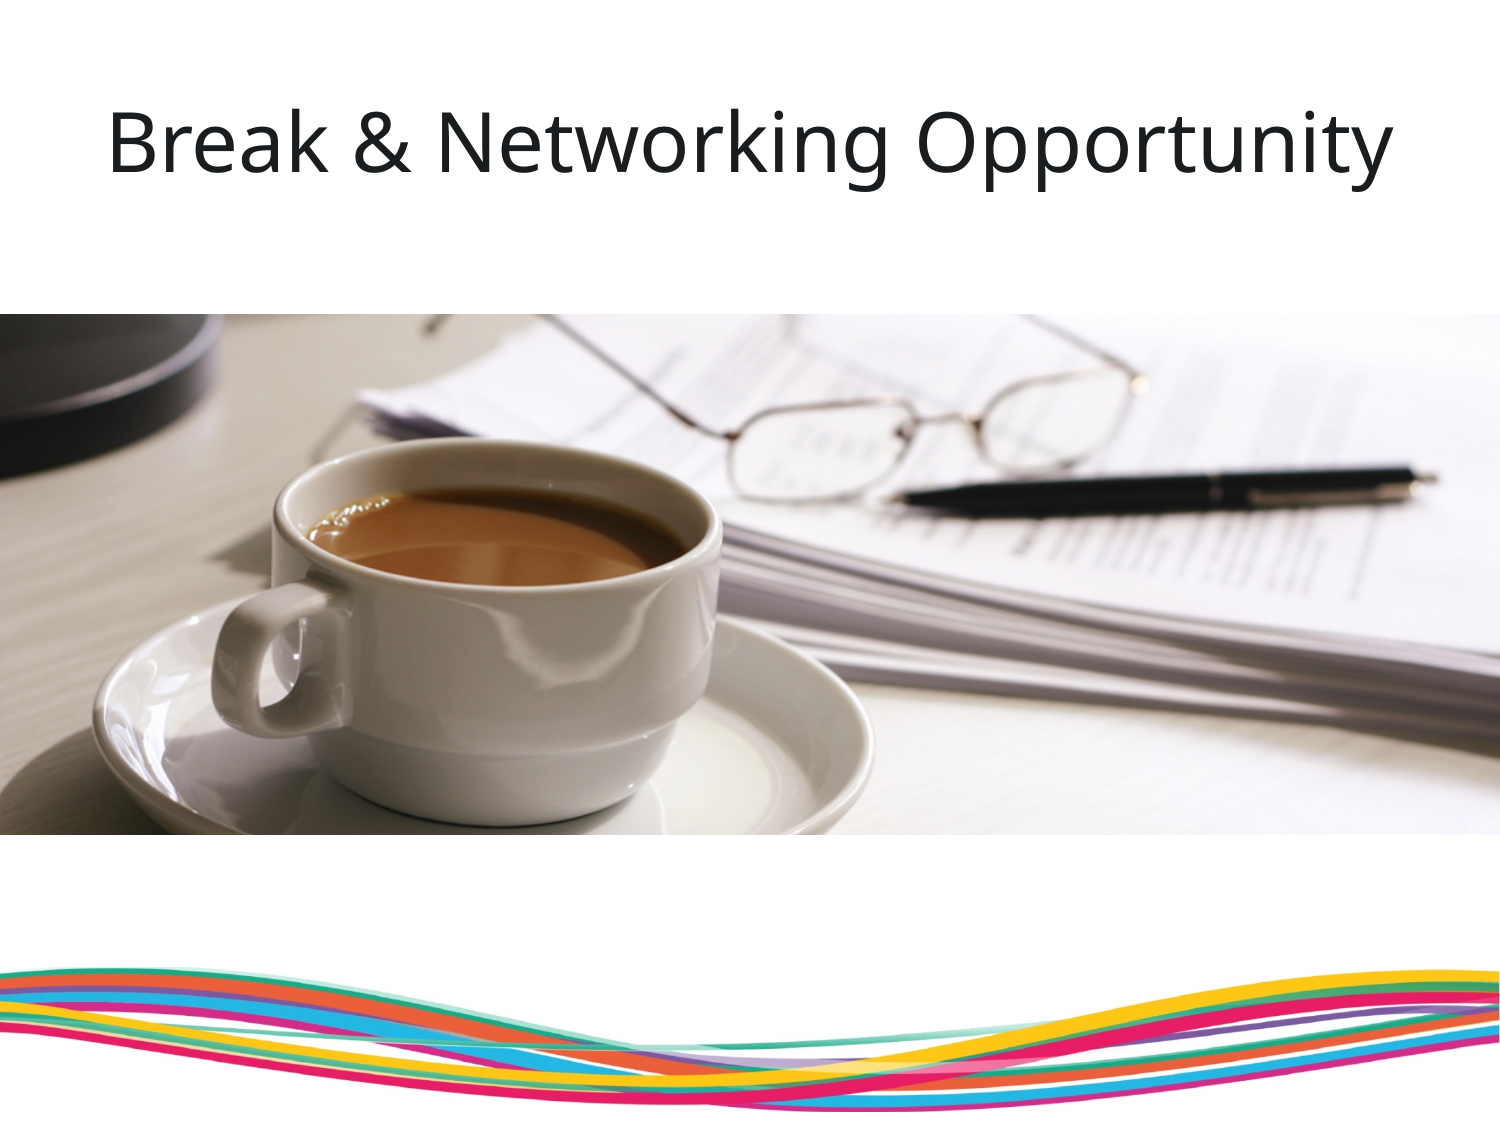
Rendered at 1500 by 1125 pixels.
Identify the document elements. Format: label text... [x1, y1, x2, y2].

picture [0, 314, 1500, 835]
picture [0, 967, 1500, 1112]
title Break & Networking Opportunity [75, 45, 1425, 233]
